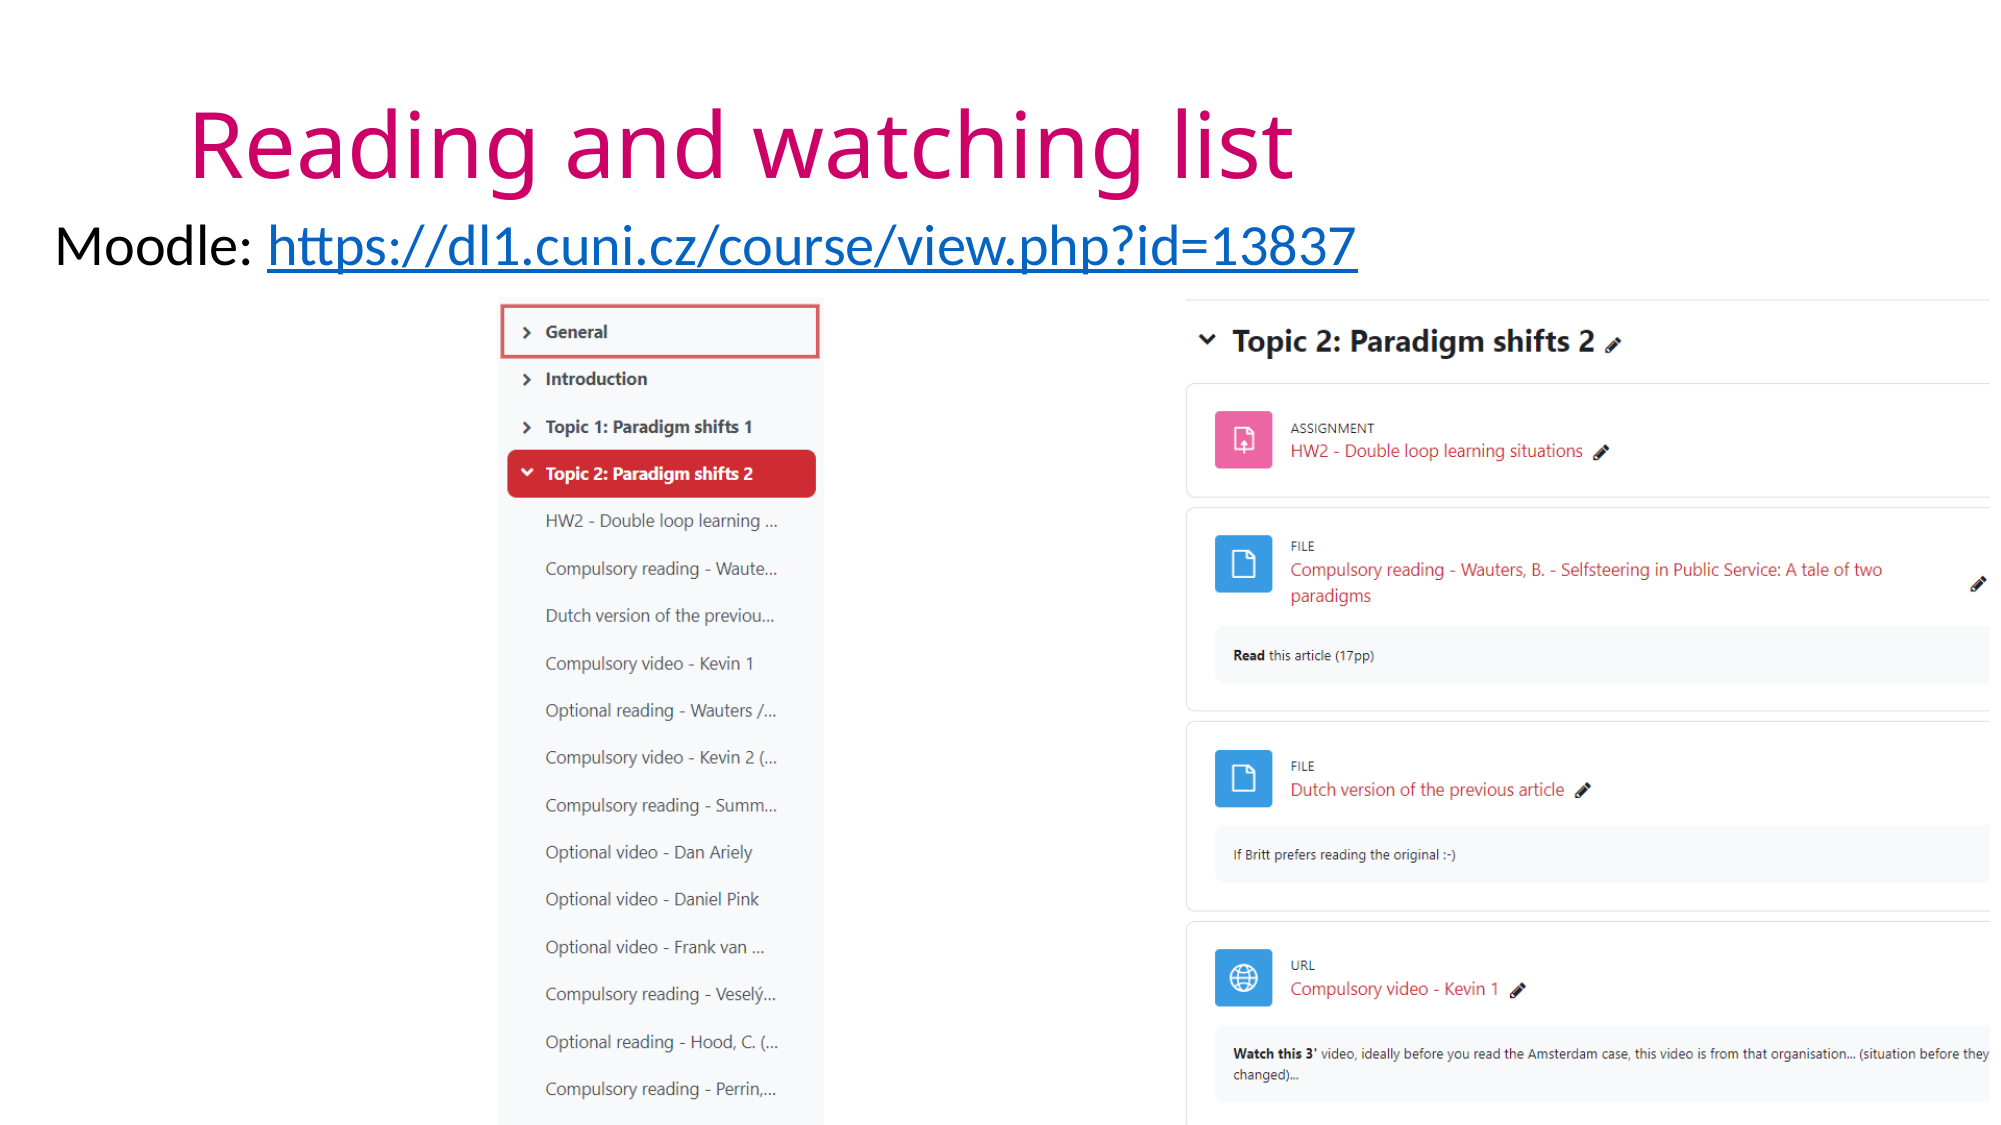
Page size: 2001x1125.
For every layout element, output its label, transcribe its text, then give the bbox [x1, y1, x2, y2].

title Reading and watching list [172, 89, 1828, 208]
list Moodle: https://dl1.cuni.cz/course/view.php?id=13837 [39, 207, 1568, 930]
picture [497, 297, 1990, 1125]
